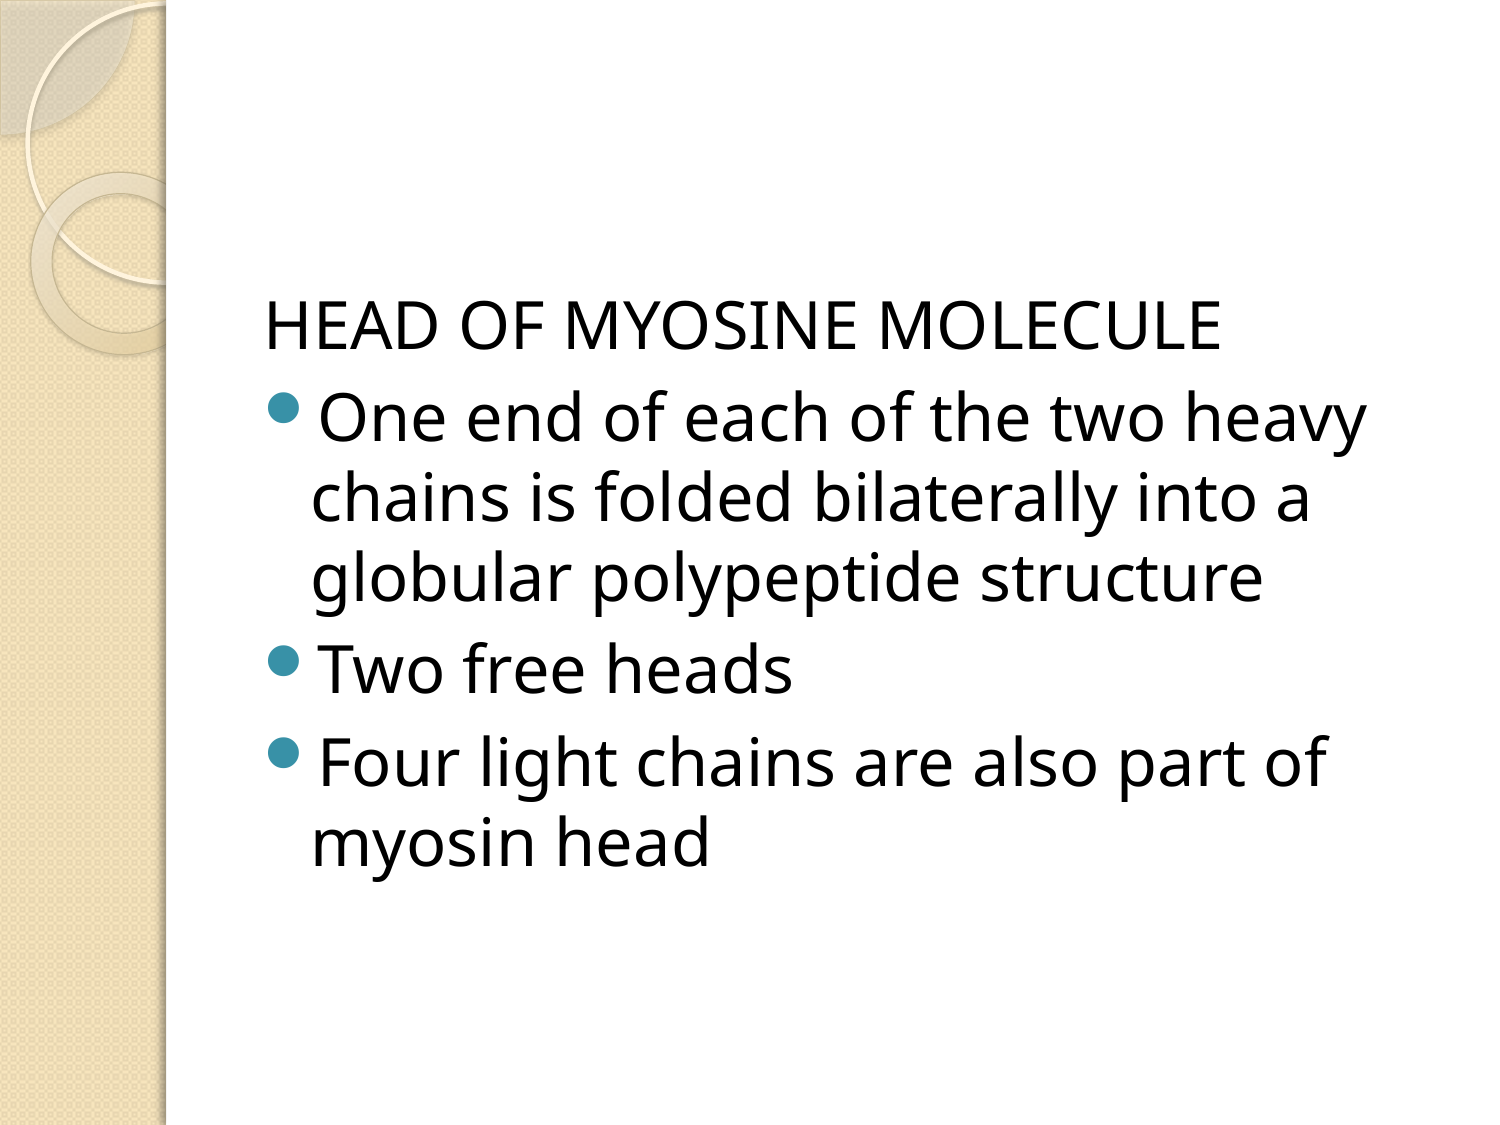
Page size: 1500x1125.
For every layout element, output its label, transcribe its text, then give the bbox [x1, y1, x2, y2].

list HEAD OF MYOSINE MOLECULE One end of each of the two heavy chains is folded bilaterally into a globular polypeptide structure Two free heads Four light chains are also part of myosin head [235, 275, 1466, 1025]
